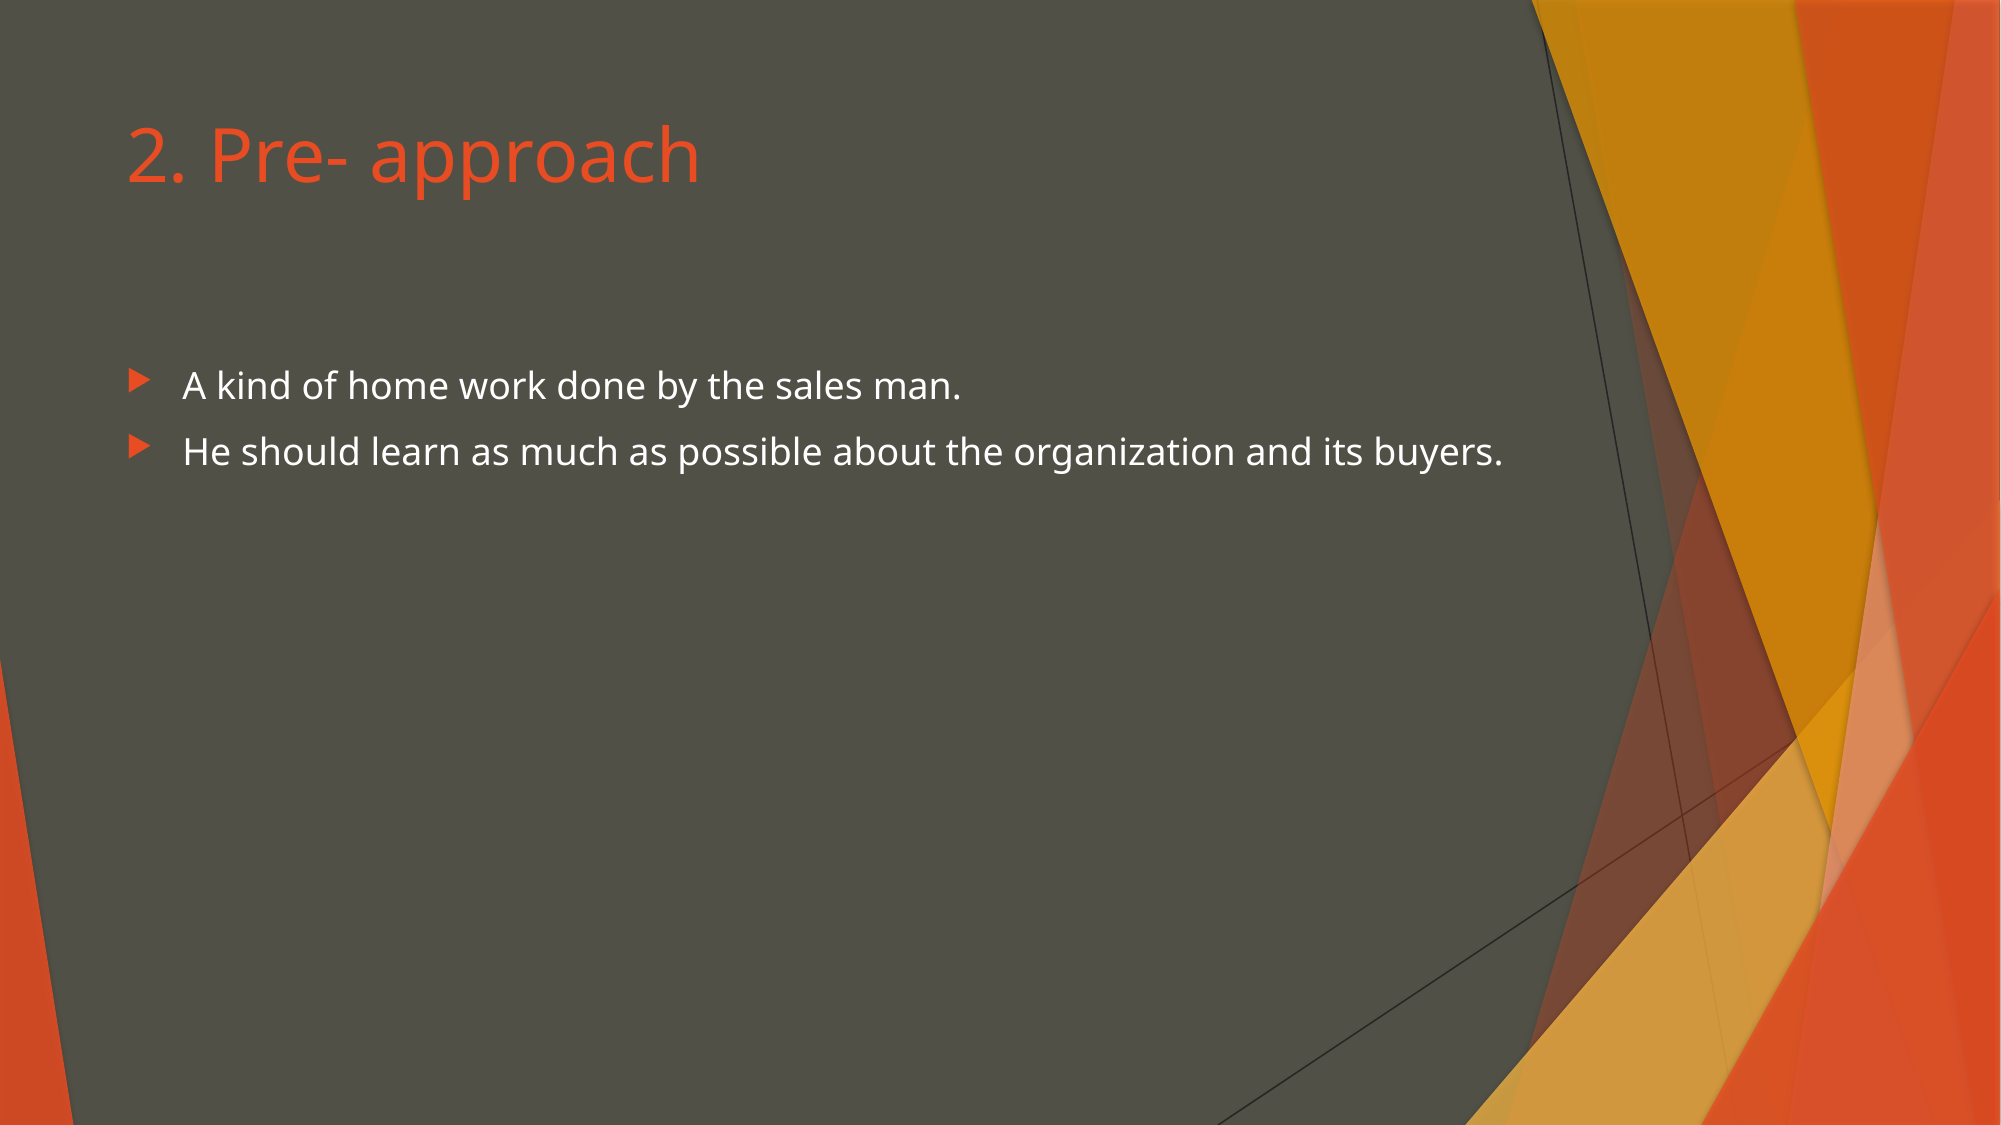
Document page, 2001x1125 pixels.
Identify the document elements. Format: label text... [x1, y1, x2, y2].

title 2. Pre- approach [111, 99, 1522, 317]
list A kind of home work done by the sales man. He should learn as much as possible about the organization and its buyers. [111, 354, 1522, 992]
